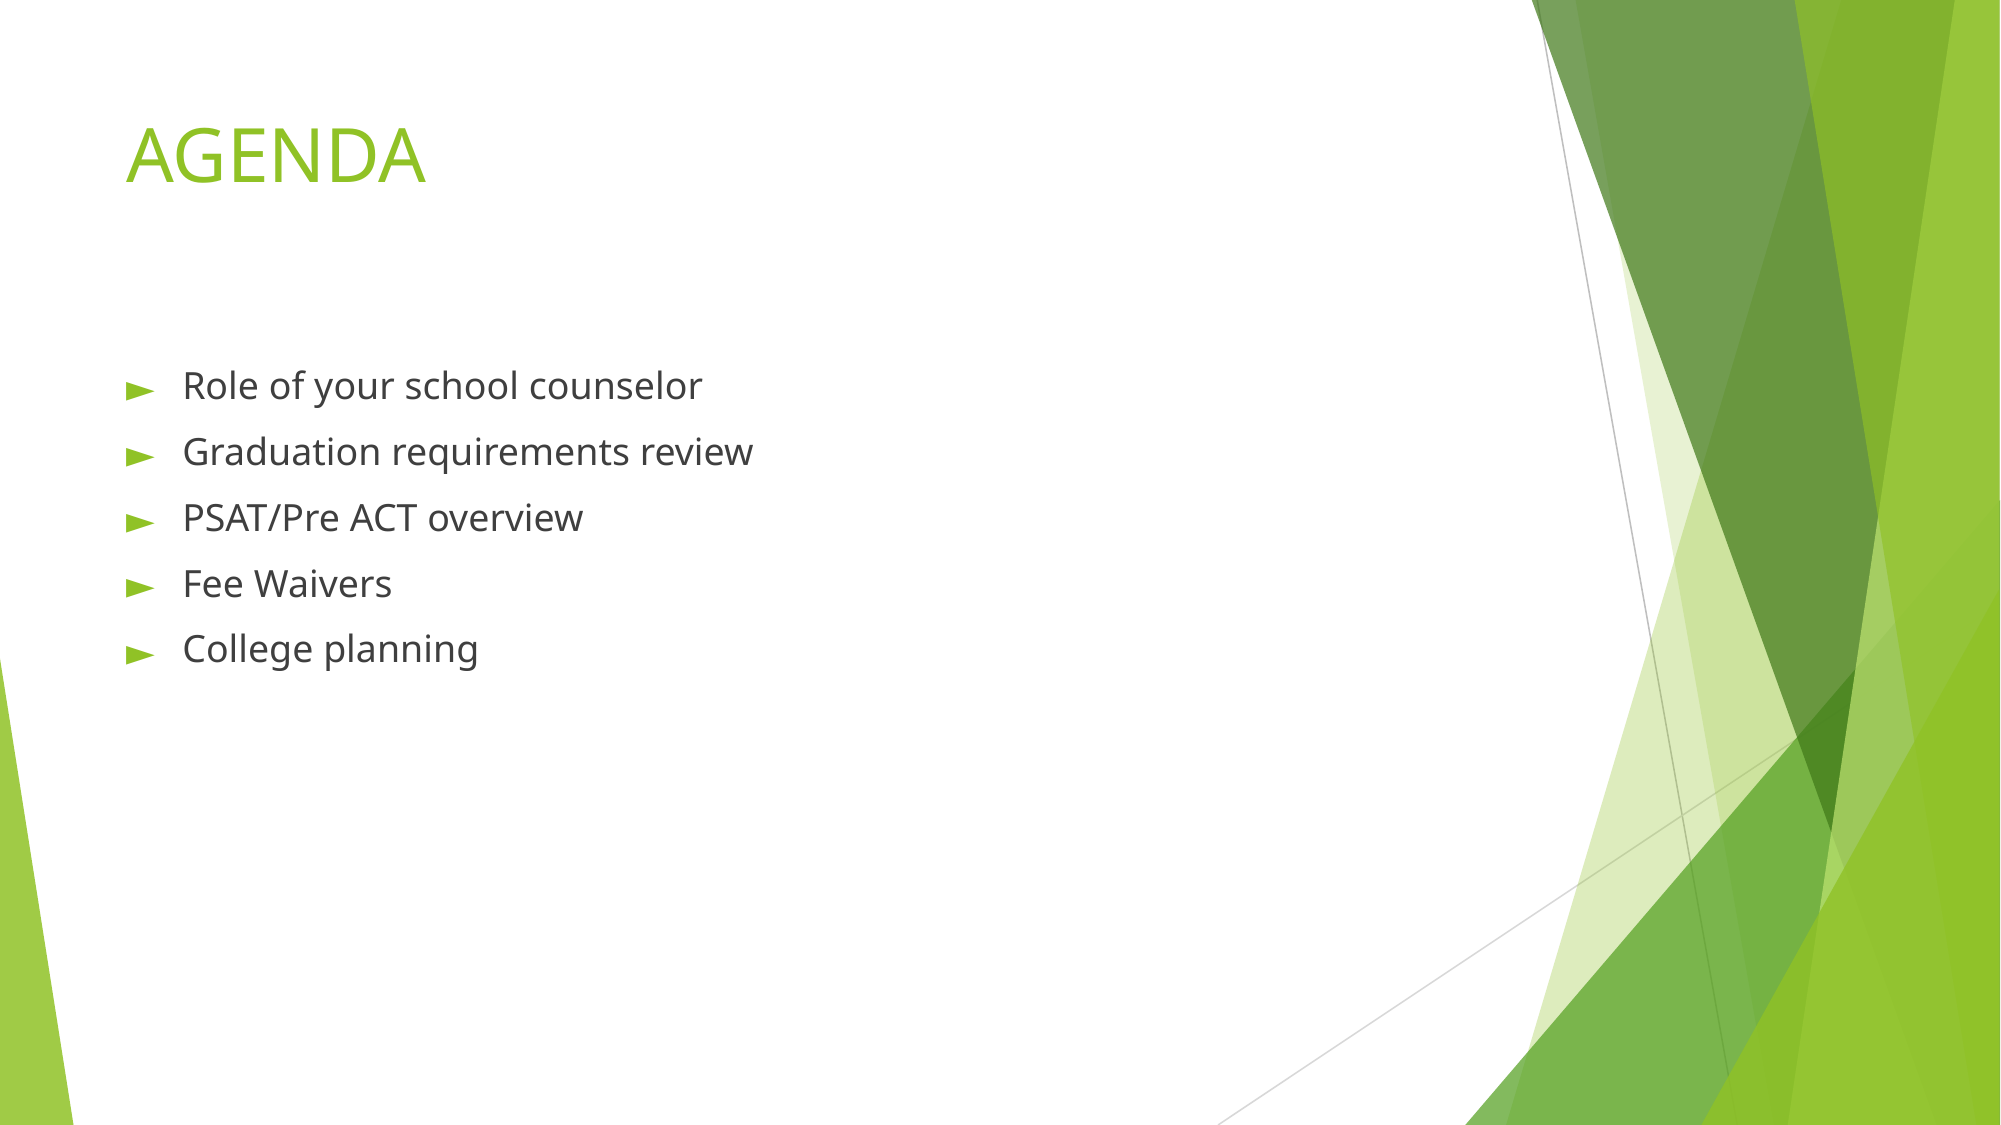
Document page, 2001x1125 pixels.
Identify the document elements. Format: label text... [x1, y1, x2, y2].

title AGENDA [111, 99, 1522, 317]
list Role of your school counselor Graduation requirements review PSAT/Pre ACT overview Fee Waivers College planning [111, 354, 1522, 992]
